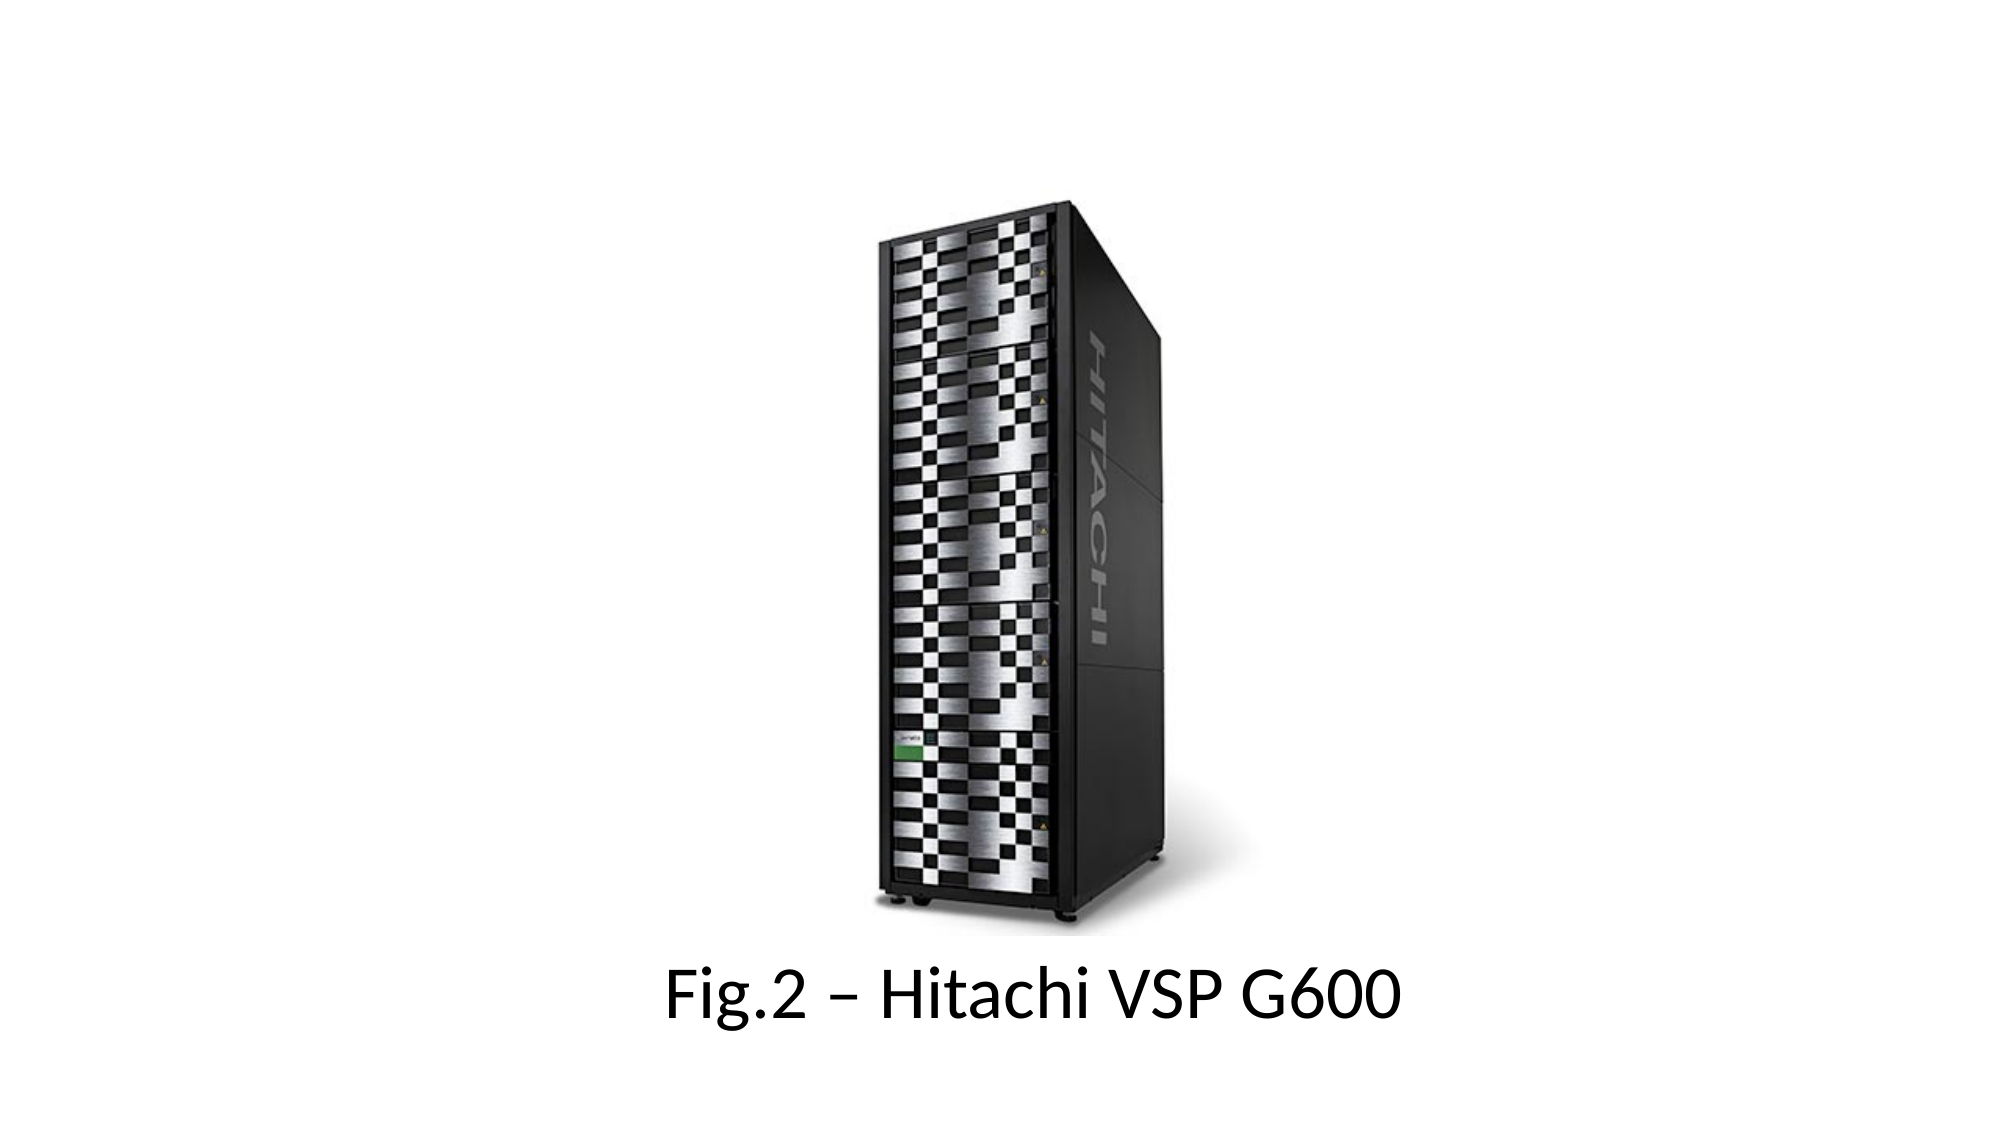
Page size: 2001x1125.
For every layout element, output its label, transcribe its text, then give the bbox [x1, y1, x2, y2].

picture [687, 188, 1313, 995]
text_box Fig.2 – Hitachi VSP G600 [649, 935, 1444, 1041]
